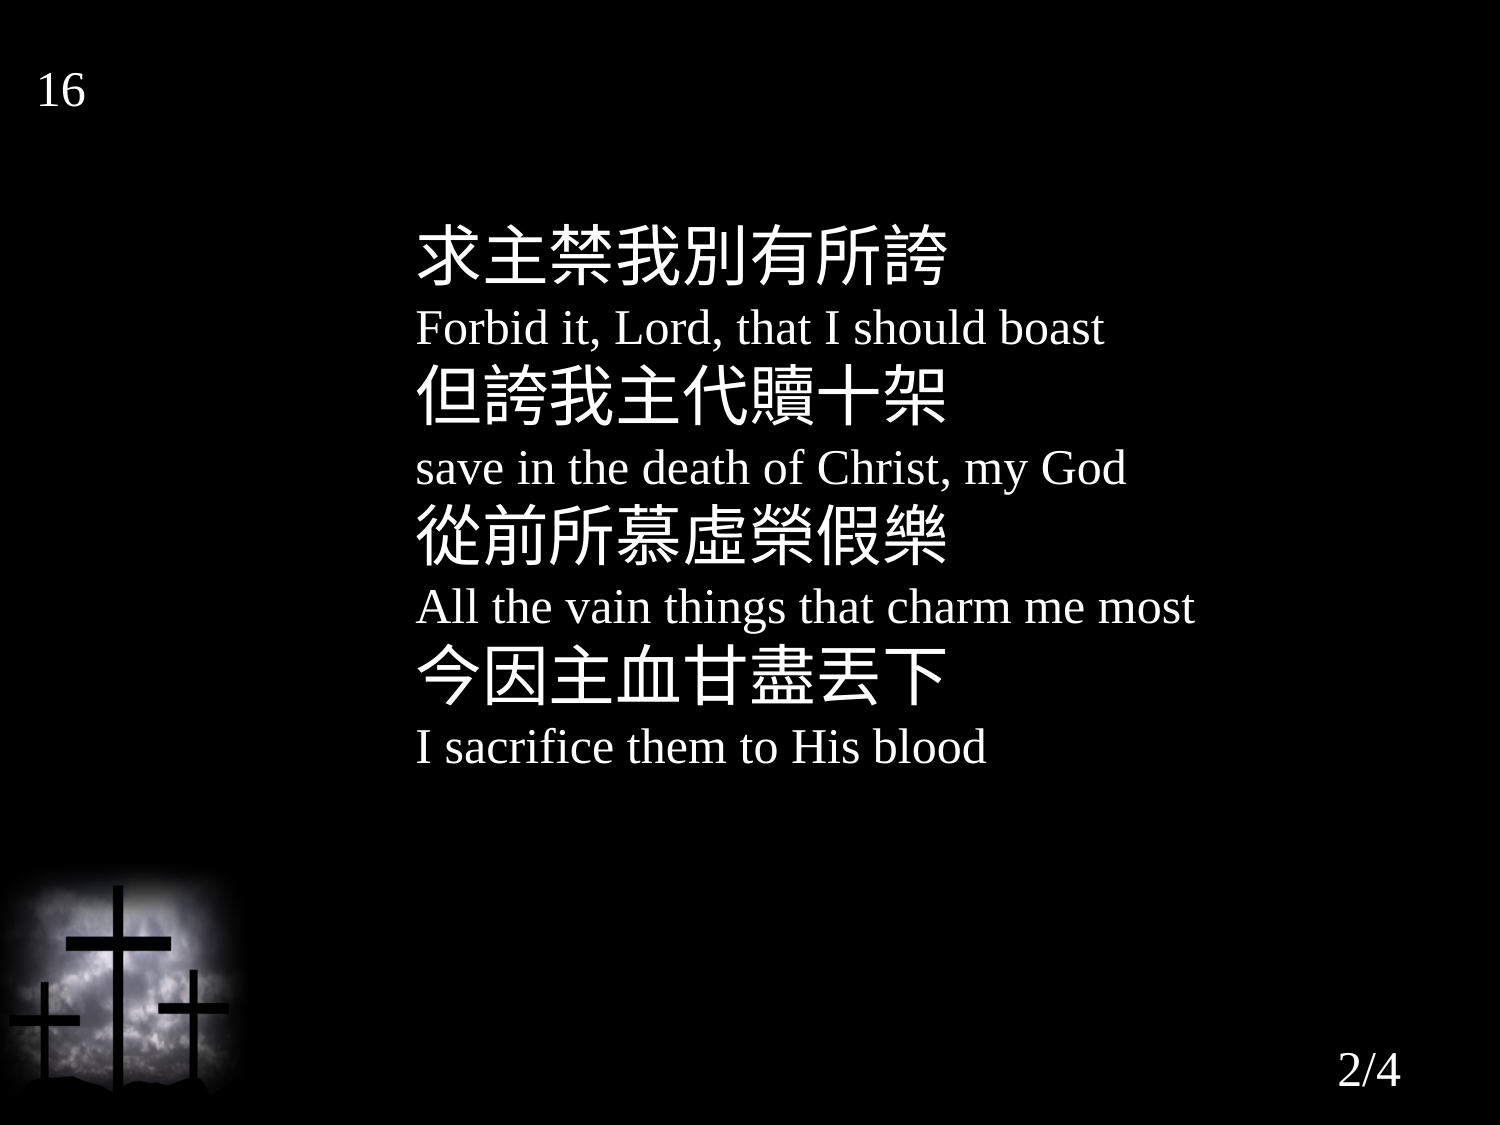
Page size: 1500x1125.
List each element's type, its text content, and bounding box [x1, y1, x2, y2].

picture [0, 856, 256, 1125]
text_box 16 [21, 49, 214, 124]
text_box 求主禁我別有所誇 Forbid it, Lord, that I should boast 但誇我主代贖十架 save in the death of Christ, my God 從前所慕虛榮假樂 All the vain things that charm me most 今因主血甘盡丟下 I sacrifice them to His blood [400, 206, 1383, 782]
text_box 2/4 [1322, 1029, 1500, 1104]
